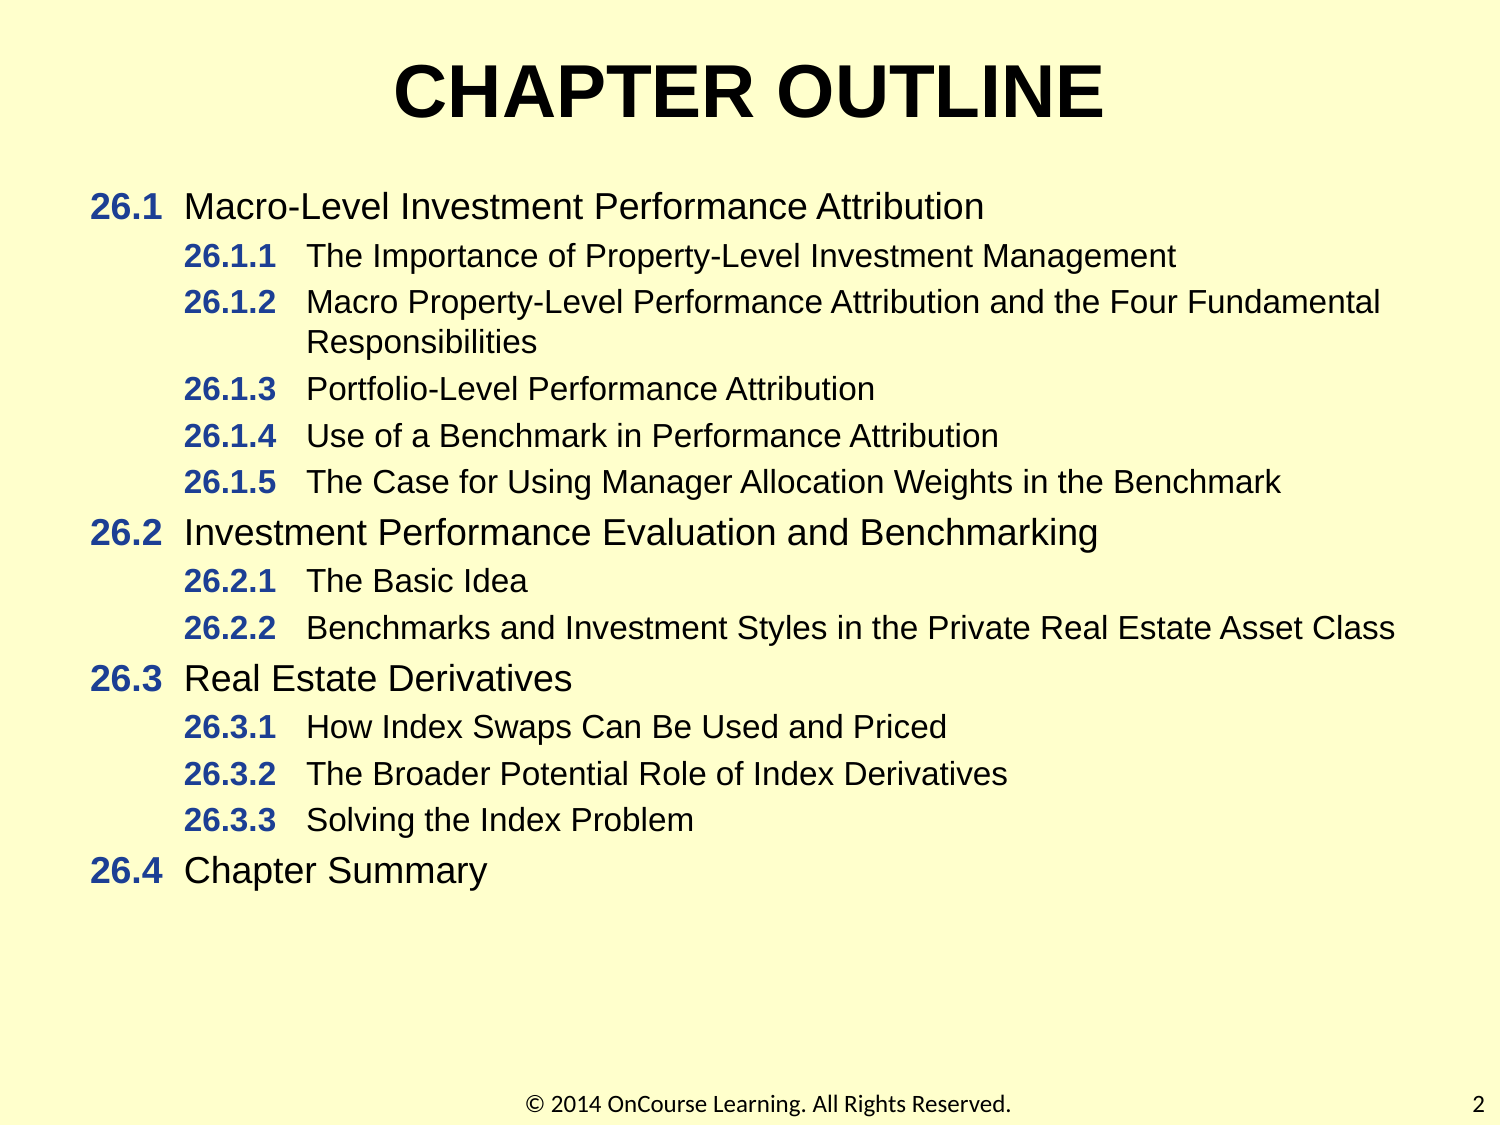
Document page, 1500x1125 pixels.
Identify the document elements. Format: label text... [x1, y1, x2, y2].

list 26.1 Macro-Level Investment Performance Attribution 26.1.1 The Importance of Property-Level Investment Management 26.1.2 Macro Property-Level Performance Attribution and the Four Fundamental Responsibilities 26.1.3 Portfolio-Level Performance Attribution 26.1.4 Use of a Benchmark in Performance Attribution 26.1.5 The Case for Using Manager Allocation Weights in the Benchmark 26.2 Investment Performance Evaluation and Benchmarking 26.2.1 The Basic Idea 26.2.2 Benchmarks and Investment Styles in the Private Real Estate Asset Class 26.3 Real Estate Derivatives 26.3.1 How Index Swaps Can Be Used and Priced 26.3.2 The Broader Potential Role of Index Derivatives 26.3.3 Solving the Index Problem 26.4 Chapter Summary [75, 174, 1425, 1005]
title CHAPTER OUTLINE [75, 0, 1425, 174]
slide_number 2 [1074, 1046, 1500, 1125]
footer © 2014 OnCourse Learning. All Rights Reserved. [249, 1046, 1074, 1125]
